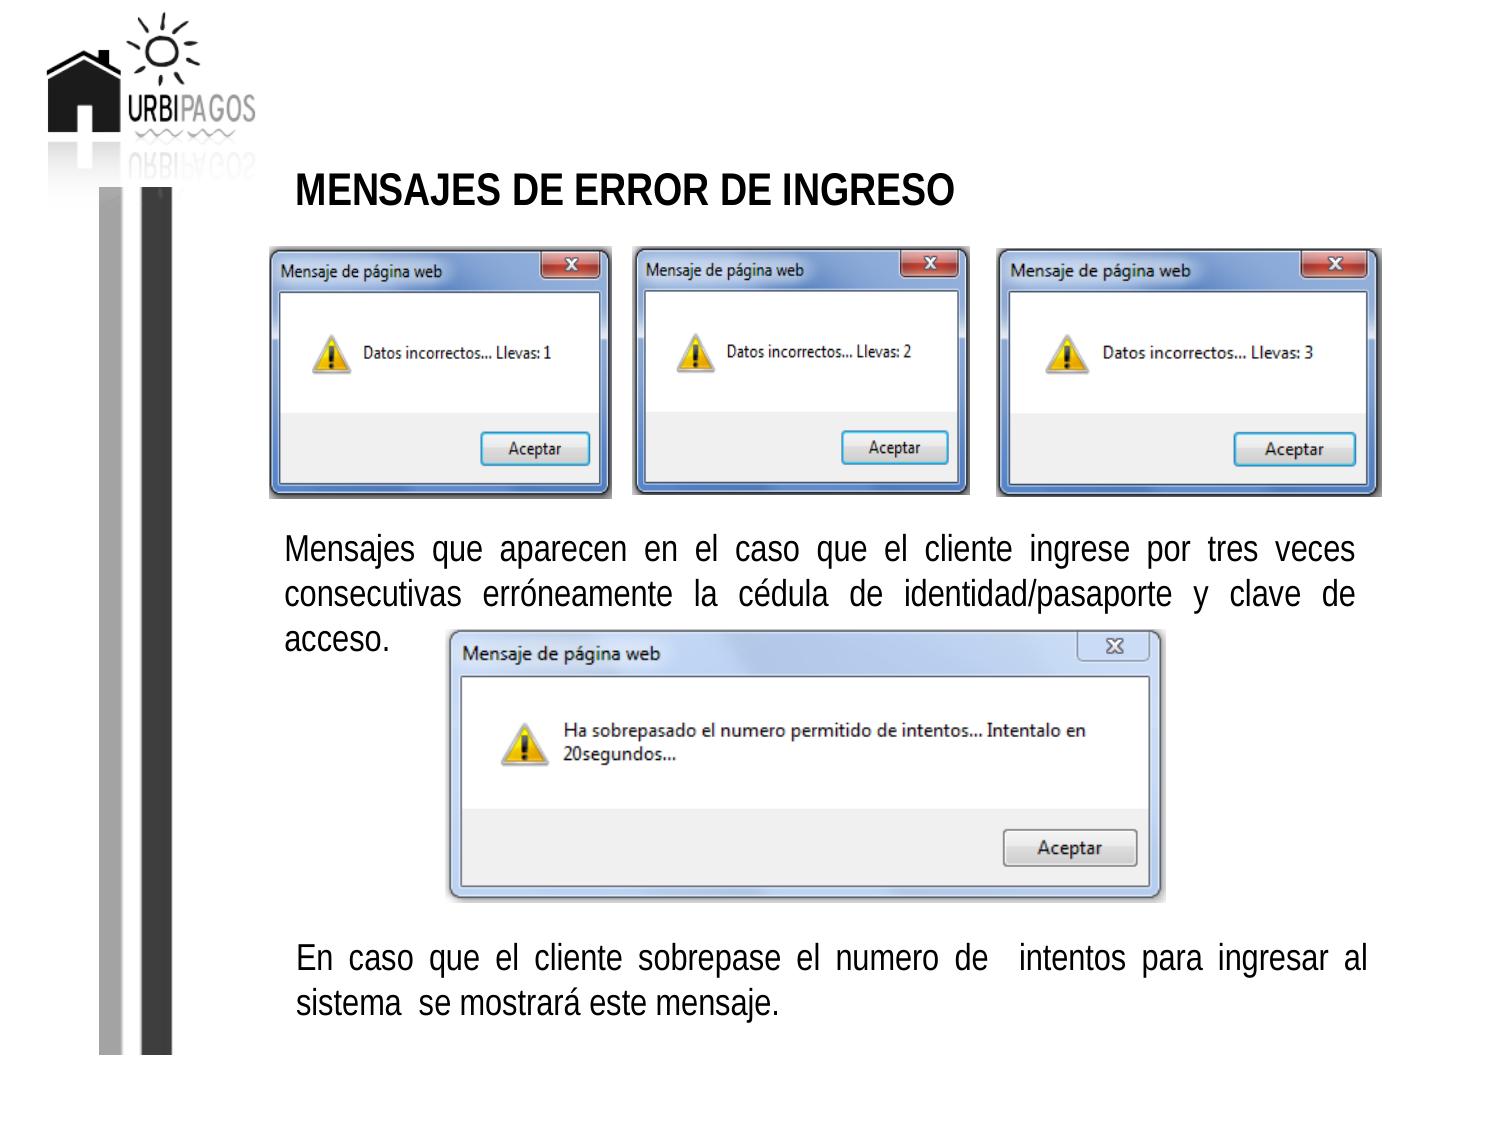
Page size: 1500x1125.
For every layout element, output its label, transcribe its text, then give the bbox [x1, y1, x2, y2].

text_box MENSAJES DE ERROR DE INGRESO [281, 152, 1184, 223]
picture [632, 245, 971, 495]
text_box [34, 0, 272, 1055]
picture [995, 248, 1382, 498]
picture [269, 245, 612, 500]
text_box Mensajes que aparecen en el caso que el cliente ingrese por tres veces consecutivas erróneamente la cédula de identidad/pasaporte y clave de acceso. [276, 516, 1372, 667]
picture [445, 628, 1166, 903]
text_box En caso que el cliente sobrepase el numero de intentos para ingresar al sistema se mostrará este mensaje. [281, 925, 1383, 1031]
